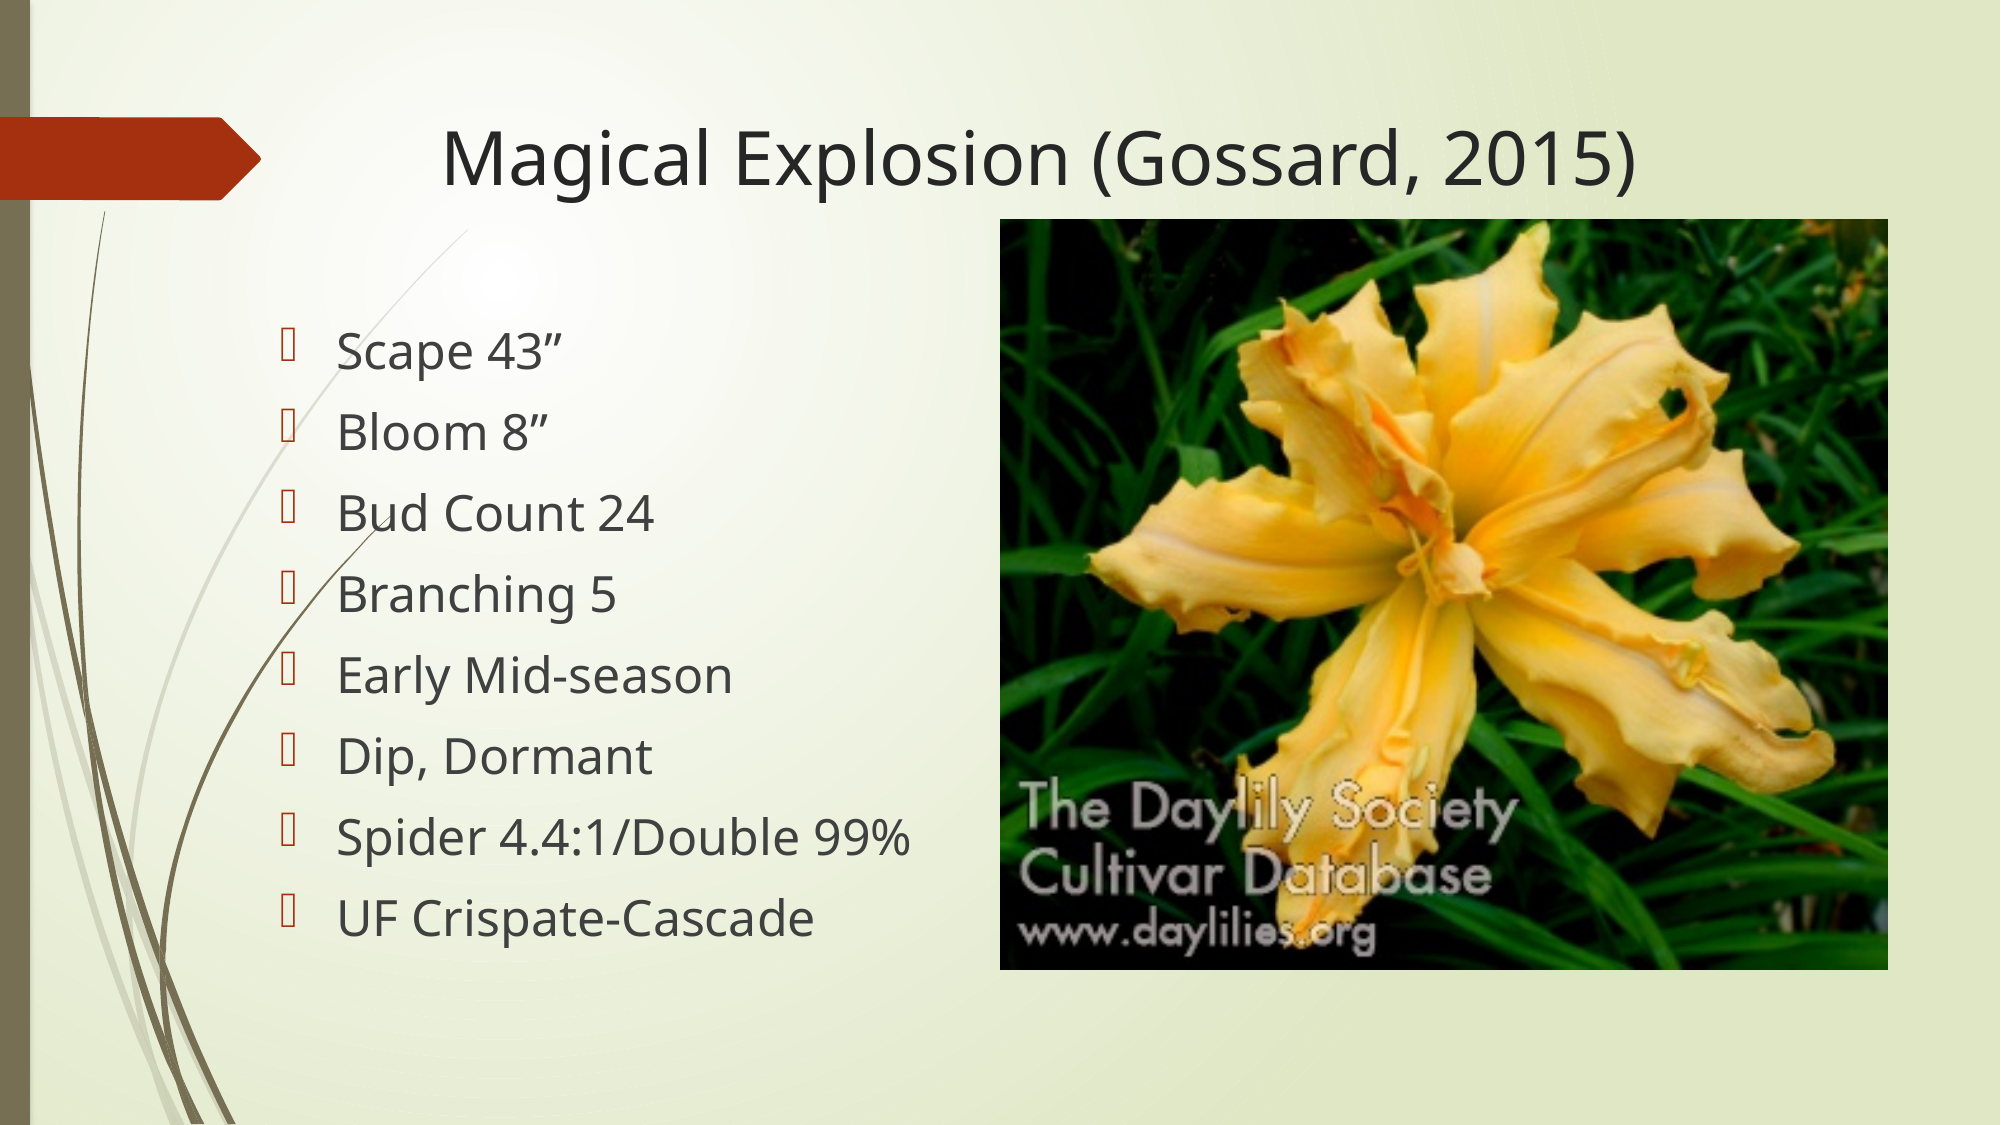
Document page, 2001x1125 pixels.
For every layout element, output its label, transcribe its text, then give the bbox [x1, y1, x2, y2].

picture [1000, 219, 1888, 970]
title Magical Explosion (Gossard, 2015) [425, 102, 1888, 312]
list Scape 43” Bloom 8” Bud Count 24 Branching 5 Early Mid-season Dip, Dormant Spider 4.4:1/Double 99% UF Crispate-Cascade [264, 312, 995, 970]
